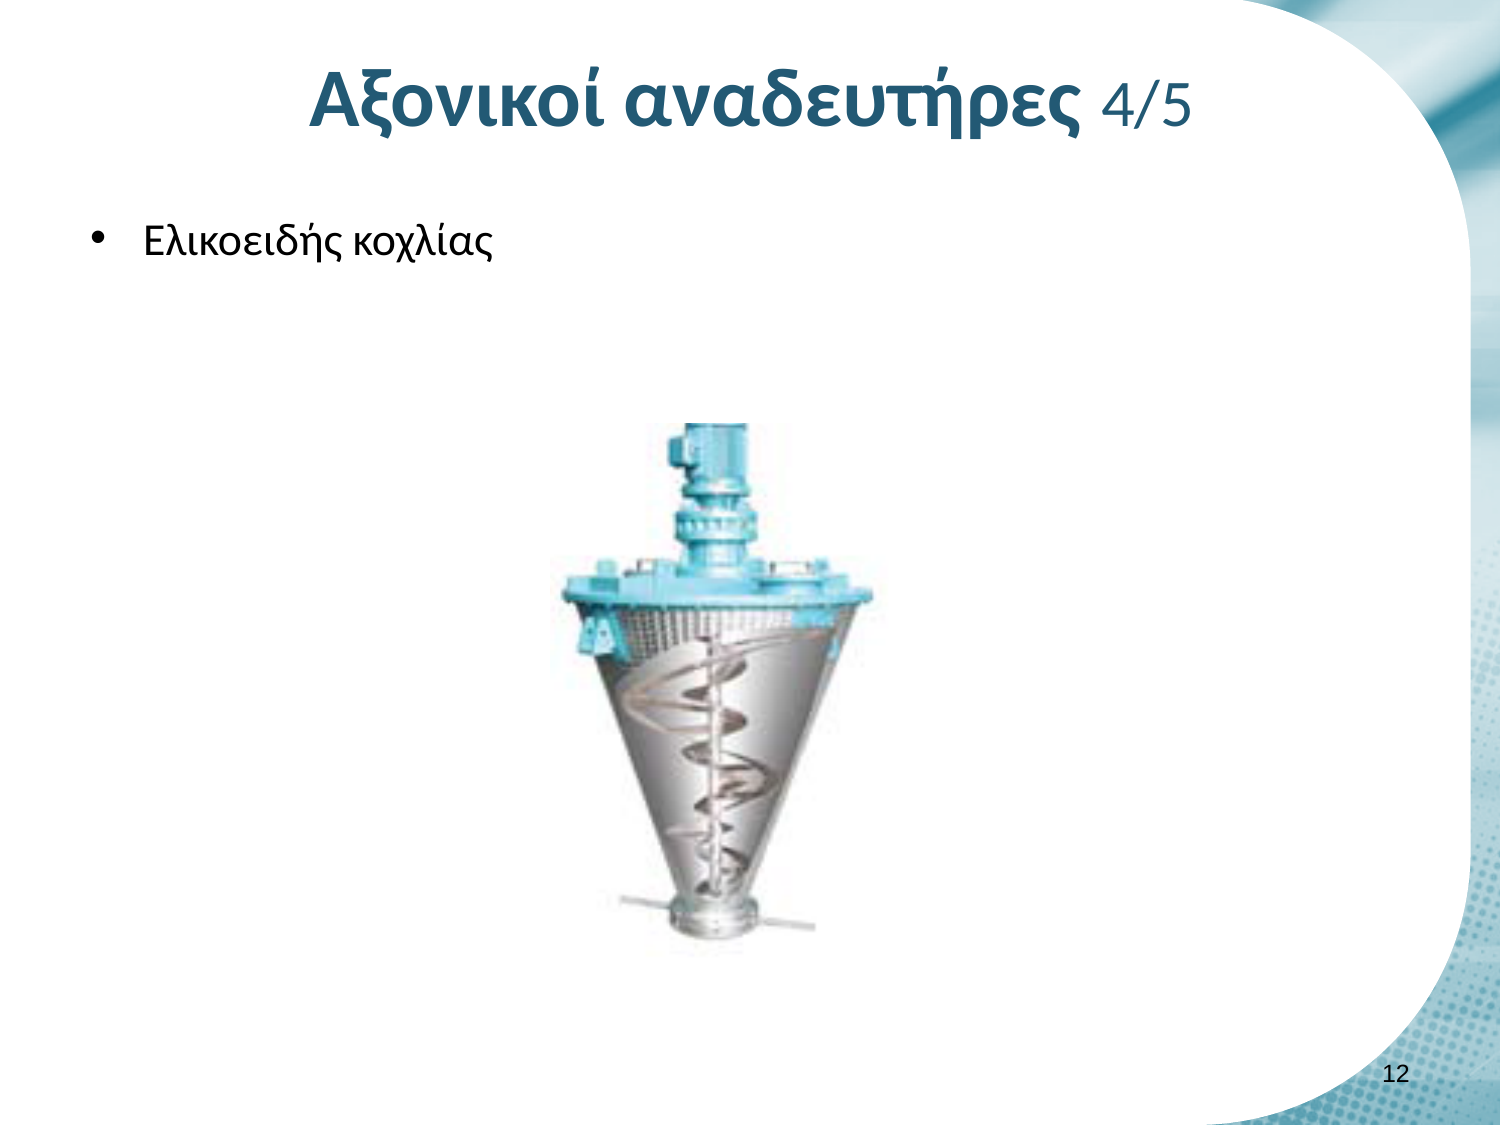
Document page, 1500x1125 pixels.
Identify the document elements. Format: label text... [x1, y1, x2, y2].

picture [549, 422, 889, 961]
list Ελικοειδής κοχλίας [75, 196, 1425, 1024]
title Αξονικοί αναδευτήρες 4/5 [76, 19, 1427, 169]
slide_number 11 [1074, 1042, 1425, 1103]
